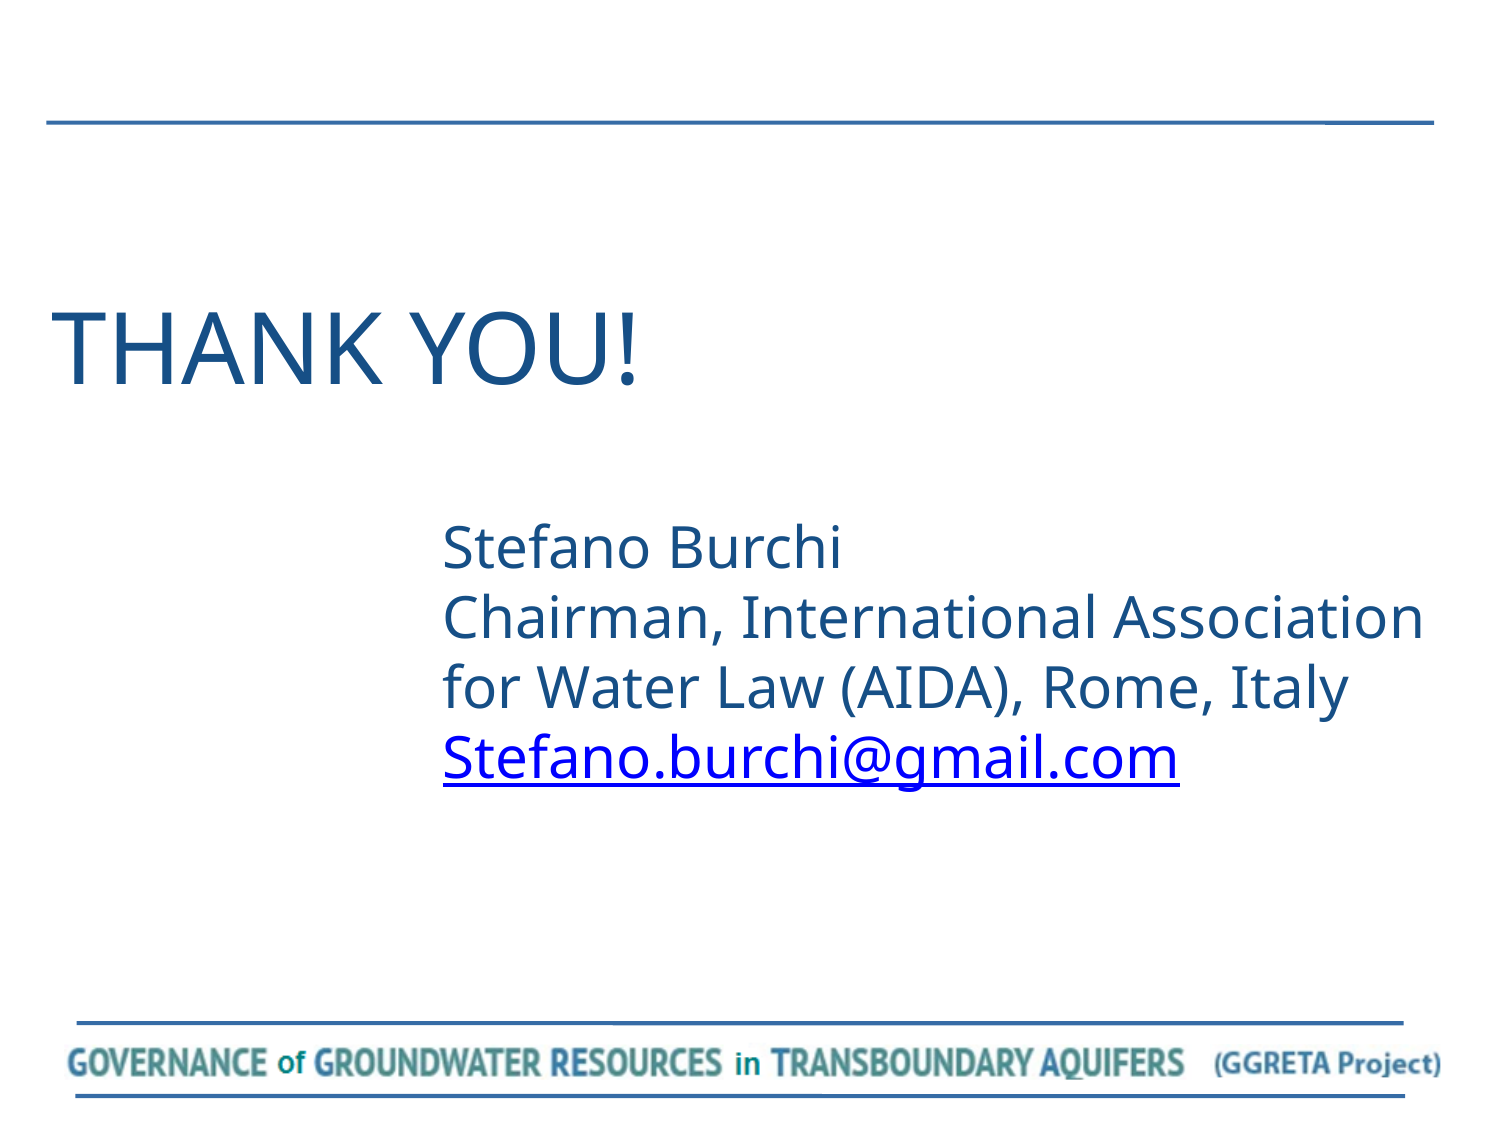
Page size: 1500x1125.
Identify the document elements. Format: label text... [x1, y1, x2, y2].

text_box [64, 1040, 1454, 1088]
text_box Stefano Burchi Chairman, International Association for Water Law (AIDA), Rome, Italy Stefano.burchi@gmail.com [434, 727, 1435, 888]
text_box THANK YOU! [43, 264, 1500, 425]
text_box [859, 638, 1435, 727]
